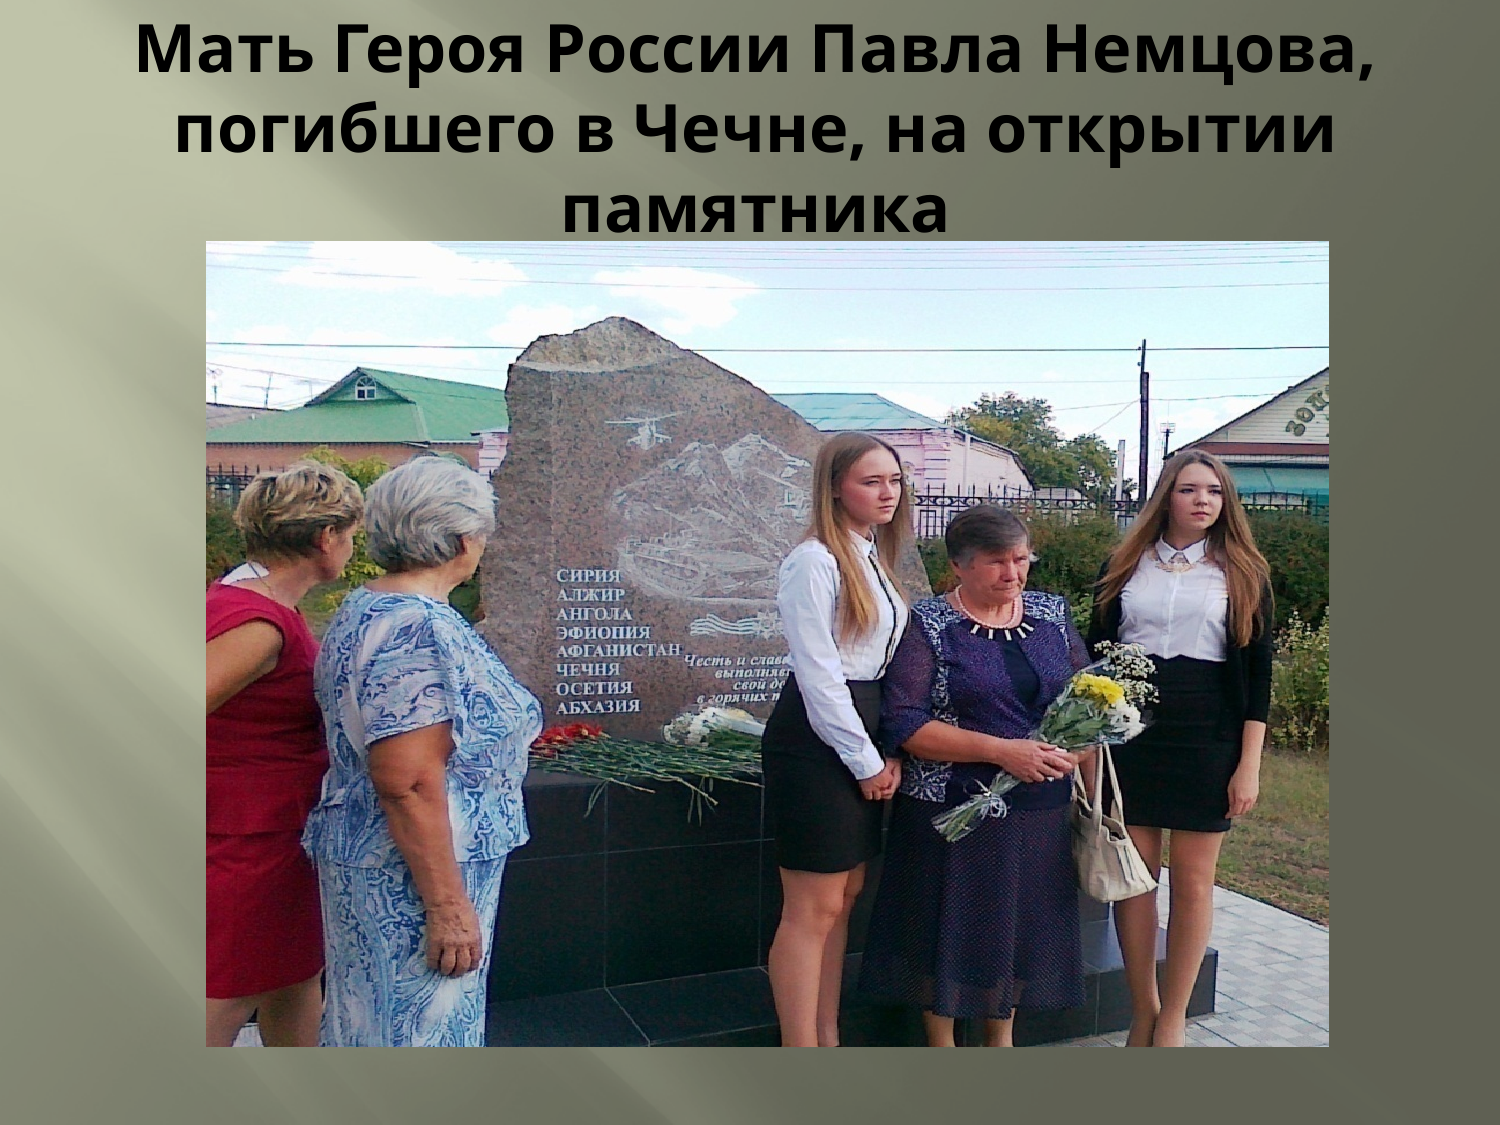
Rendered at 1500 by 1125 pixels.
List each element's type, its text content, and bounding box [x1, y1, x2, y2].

title Мать Героя России Павла Немцова, погибшего в Чечне, на открытии памятника [29, 90, 1483, 233]
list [206, 241, 1329, 1047]
